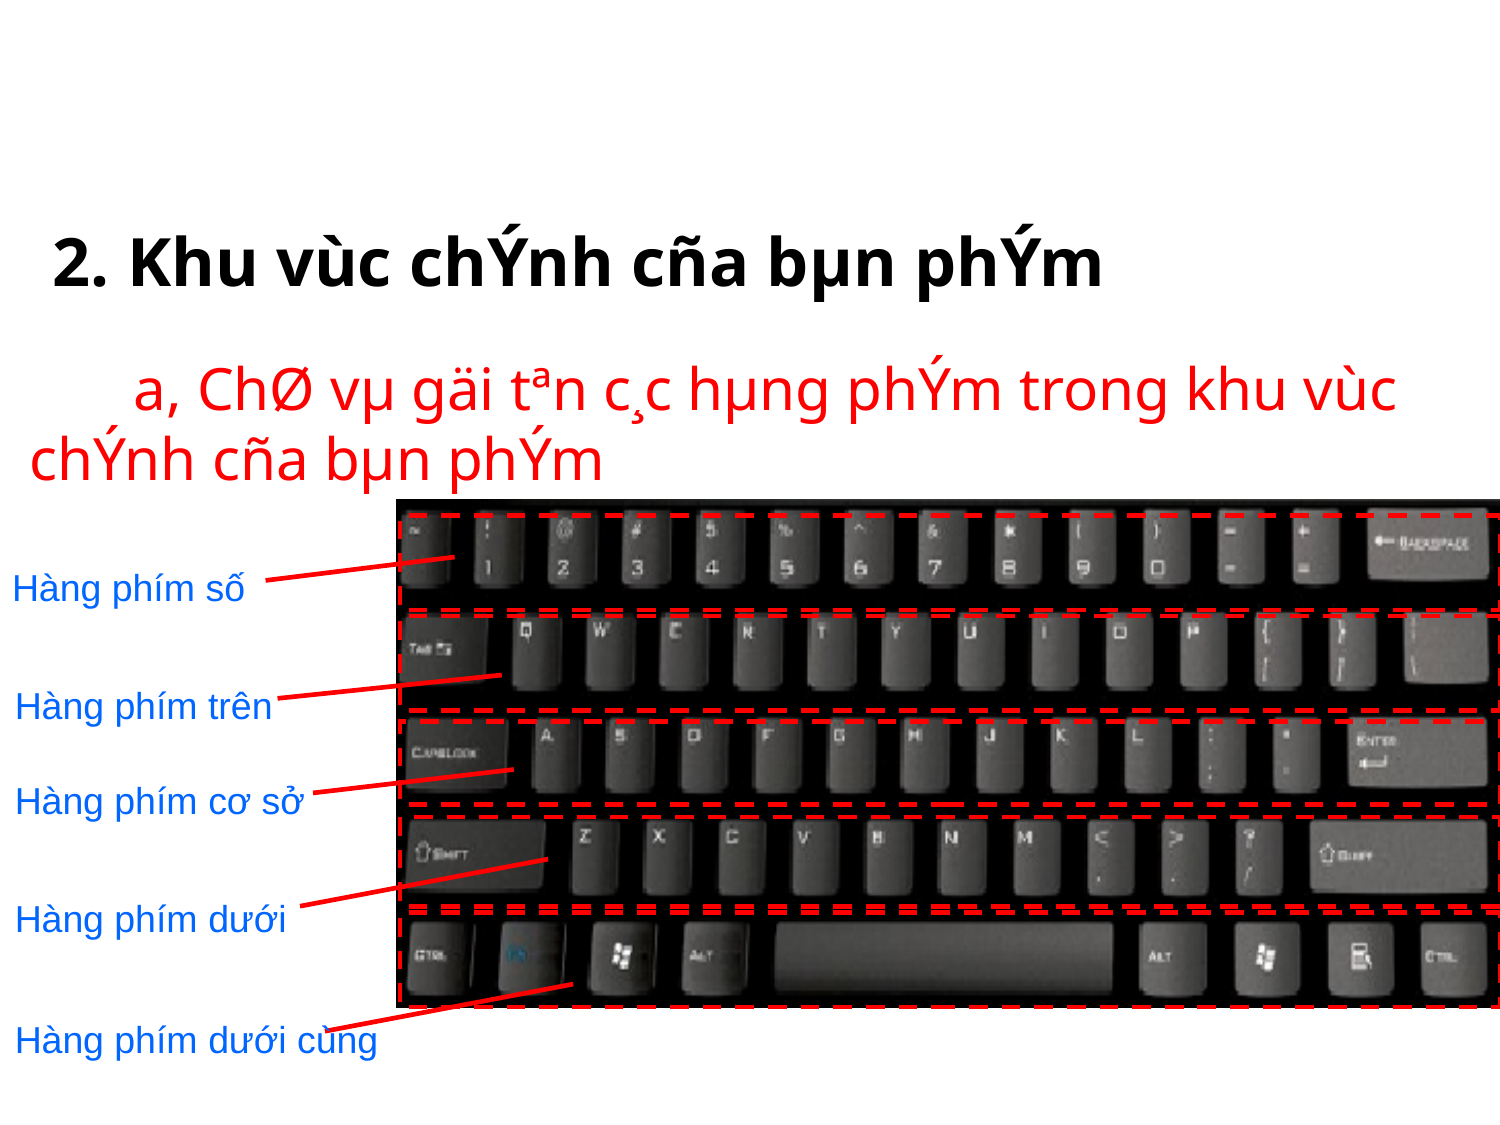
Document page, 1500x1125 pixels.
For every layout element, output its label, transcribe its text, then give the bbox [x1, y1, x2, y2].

title 2. Khu vùc chÝnh cña bµn phÝm [0, 165, 1180, 354]
picture [395, 499, 1500, 1009]
text_box Hàng phím dưới [0, 887, 325, 948]
text_box Hàng phím số [0, 556, 281, 617]
text_box Hàng phím cơ sở [0, 769, 337, 830]
text_box Hàng phím trên [0, 674, 337, 735]
text_box a, ChØ vµ gäi tªn c¸c hµng phÝm trong khu vùc chÝnh cña bµn phÝm [14, 344, 1500, 500]
text_box Hàng phím dưới cùng [0, 1009, 425, 1069]
